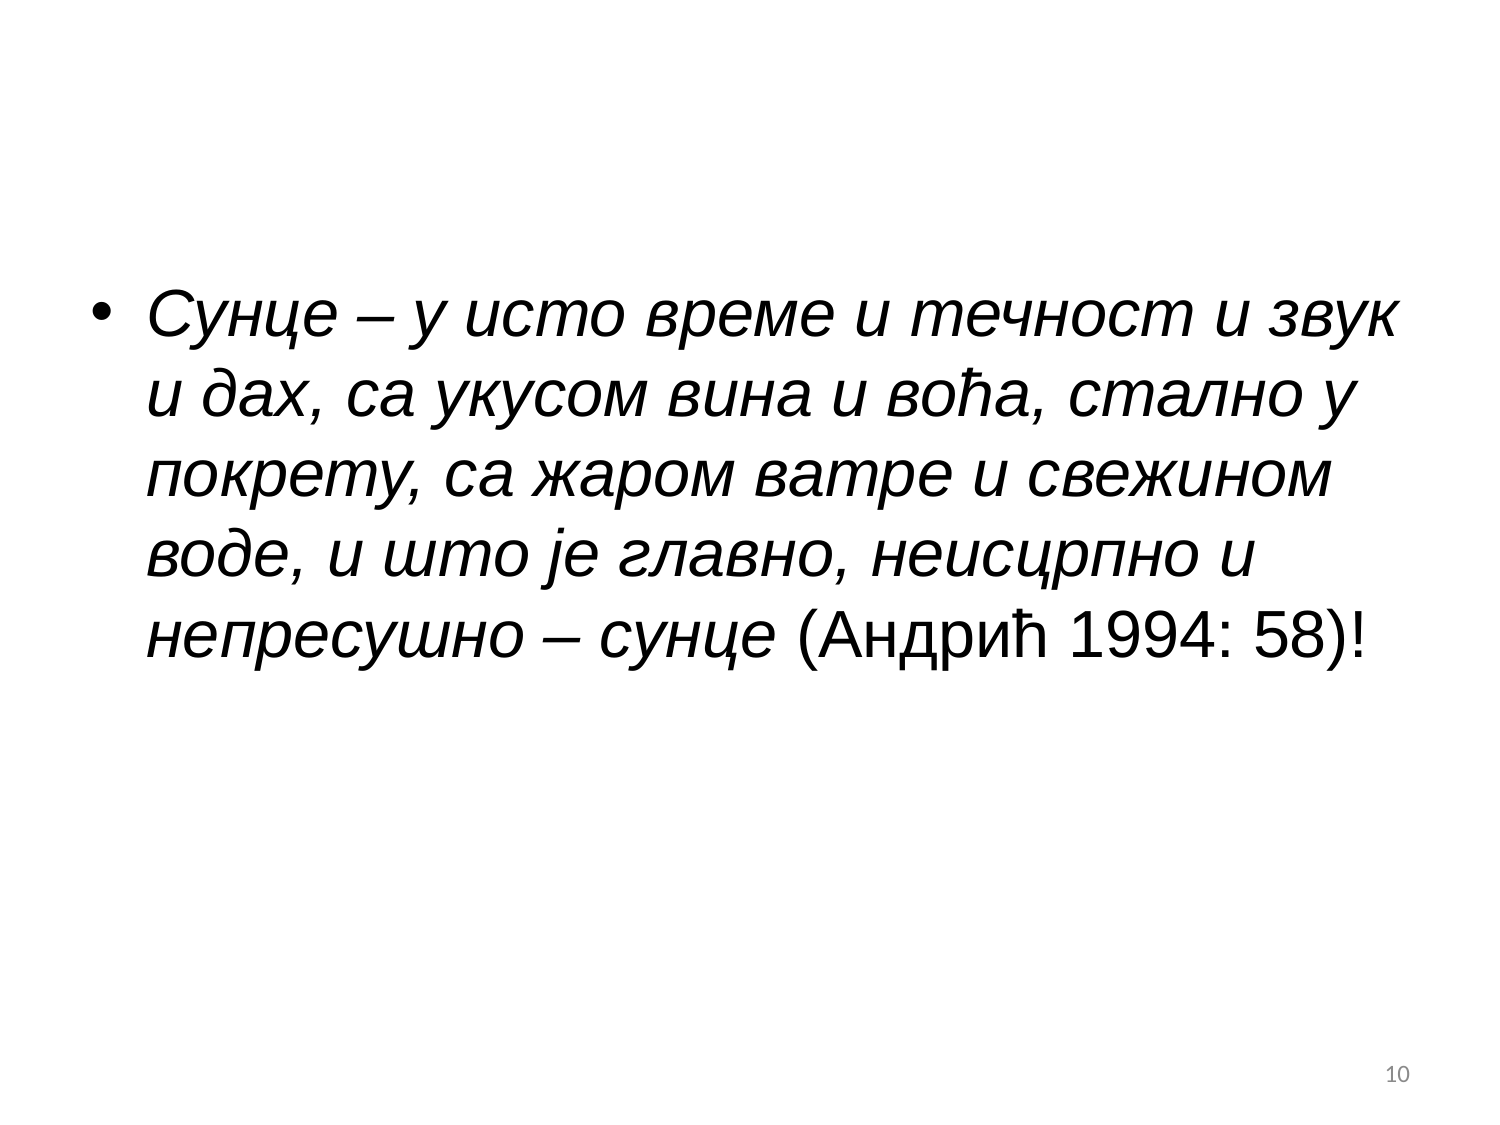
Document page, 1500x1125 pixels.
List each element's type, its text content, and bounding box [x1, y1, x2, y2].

list Сунце – у исто време и течност и звук и дах, са укусом вина и воћа, стално у покрету, са жаром ватре и свежином воде, и што је главно, неисцрпно и непресушно – сунце (Андрић 1994: 58)! [75, 262, 1425, 1005]
slide_number 10 [1074, 1042, 1425, 1103]
